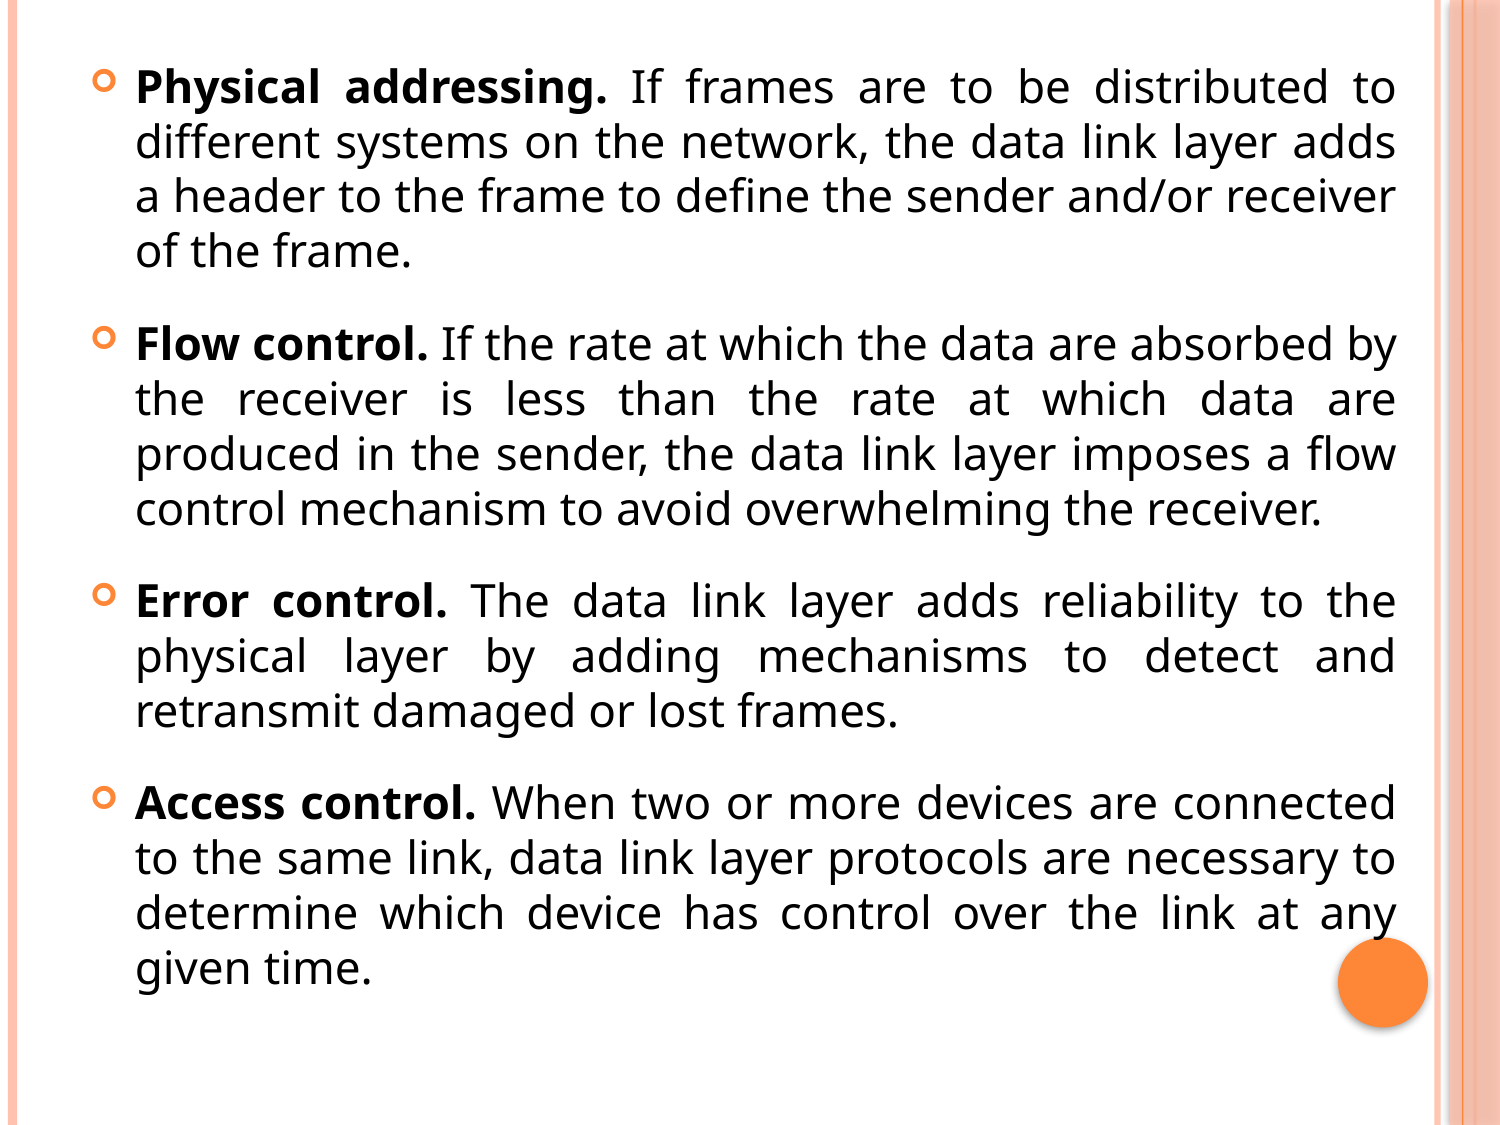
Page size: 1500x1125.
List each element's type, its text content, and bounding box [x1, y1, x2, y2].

list Physical addressing. If frames are to be distributed to different systems on the network, the data link layer adds a header to the frame to define the sender and/or receiver of the frame. Flow control. If the rate at which the data are absorbed by the receiver is less than the rate at which data are produced in the sender, the data link layer imposes a flow control mechanism to avoid overwhelming the receiver. Error control. The data link layer adds reliability to the physical layer by adding mechanisms to detect and retransmit damaged or lost frames. Access control. When two or more devices are connected to the same link, data link layer protocols are necessary to determine which device has control over the link at any given time. [75, 50, 1413, 1125]
